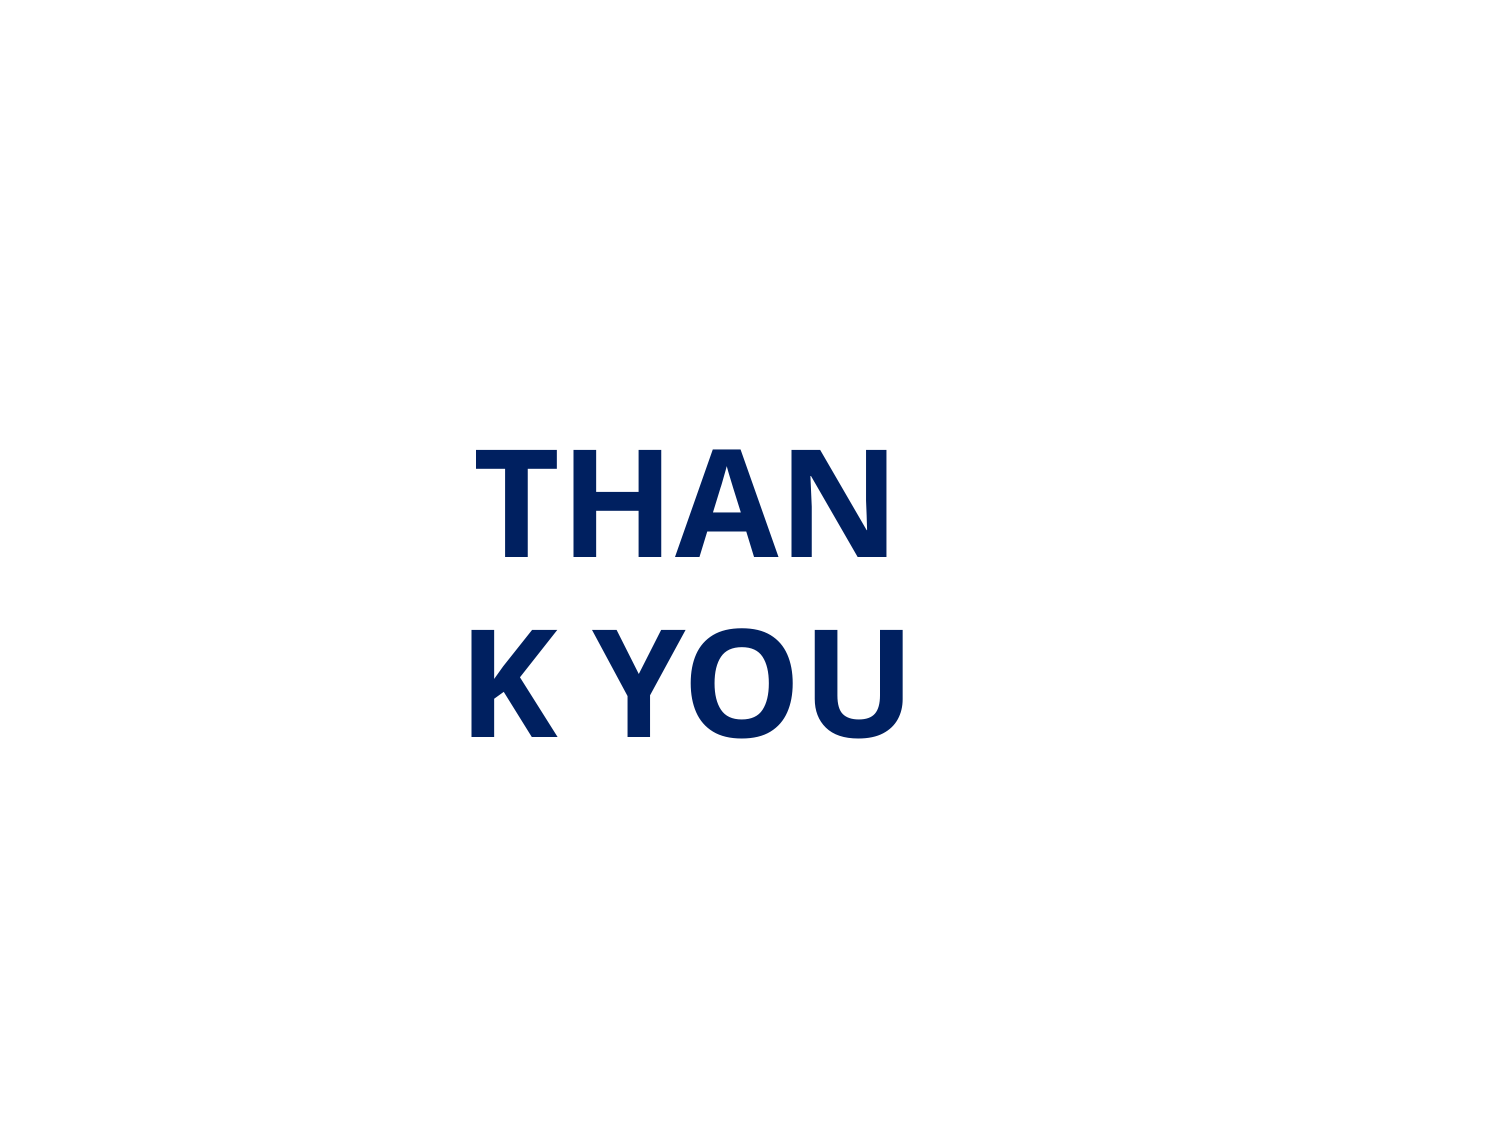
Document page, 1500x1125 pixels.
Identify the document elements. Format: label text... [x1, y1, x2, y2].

text_box THANK YOU [424, 399, 950, 775]
